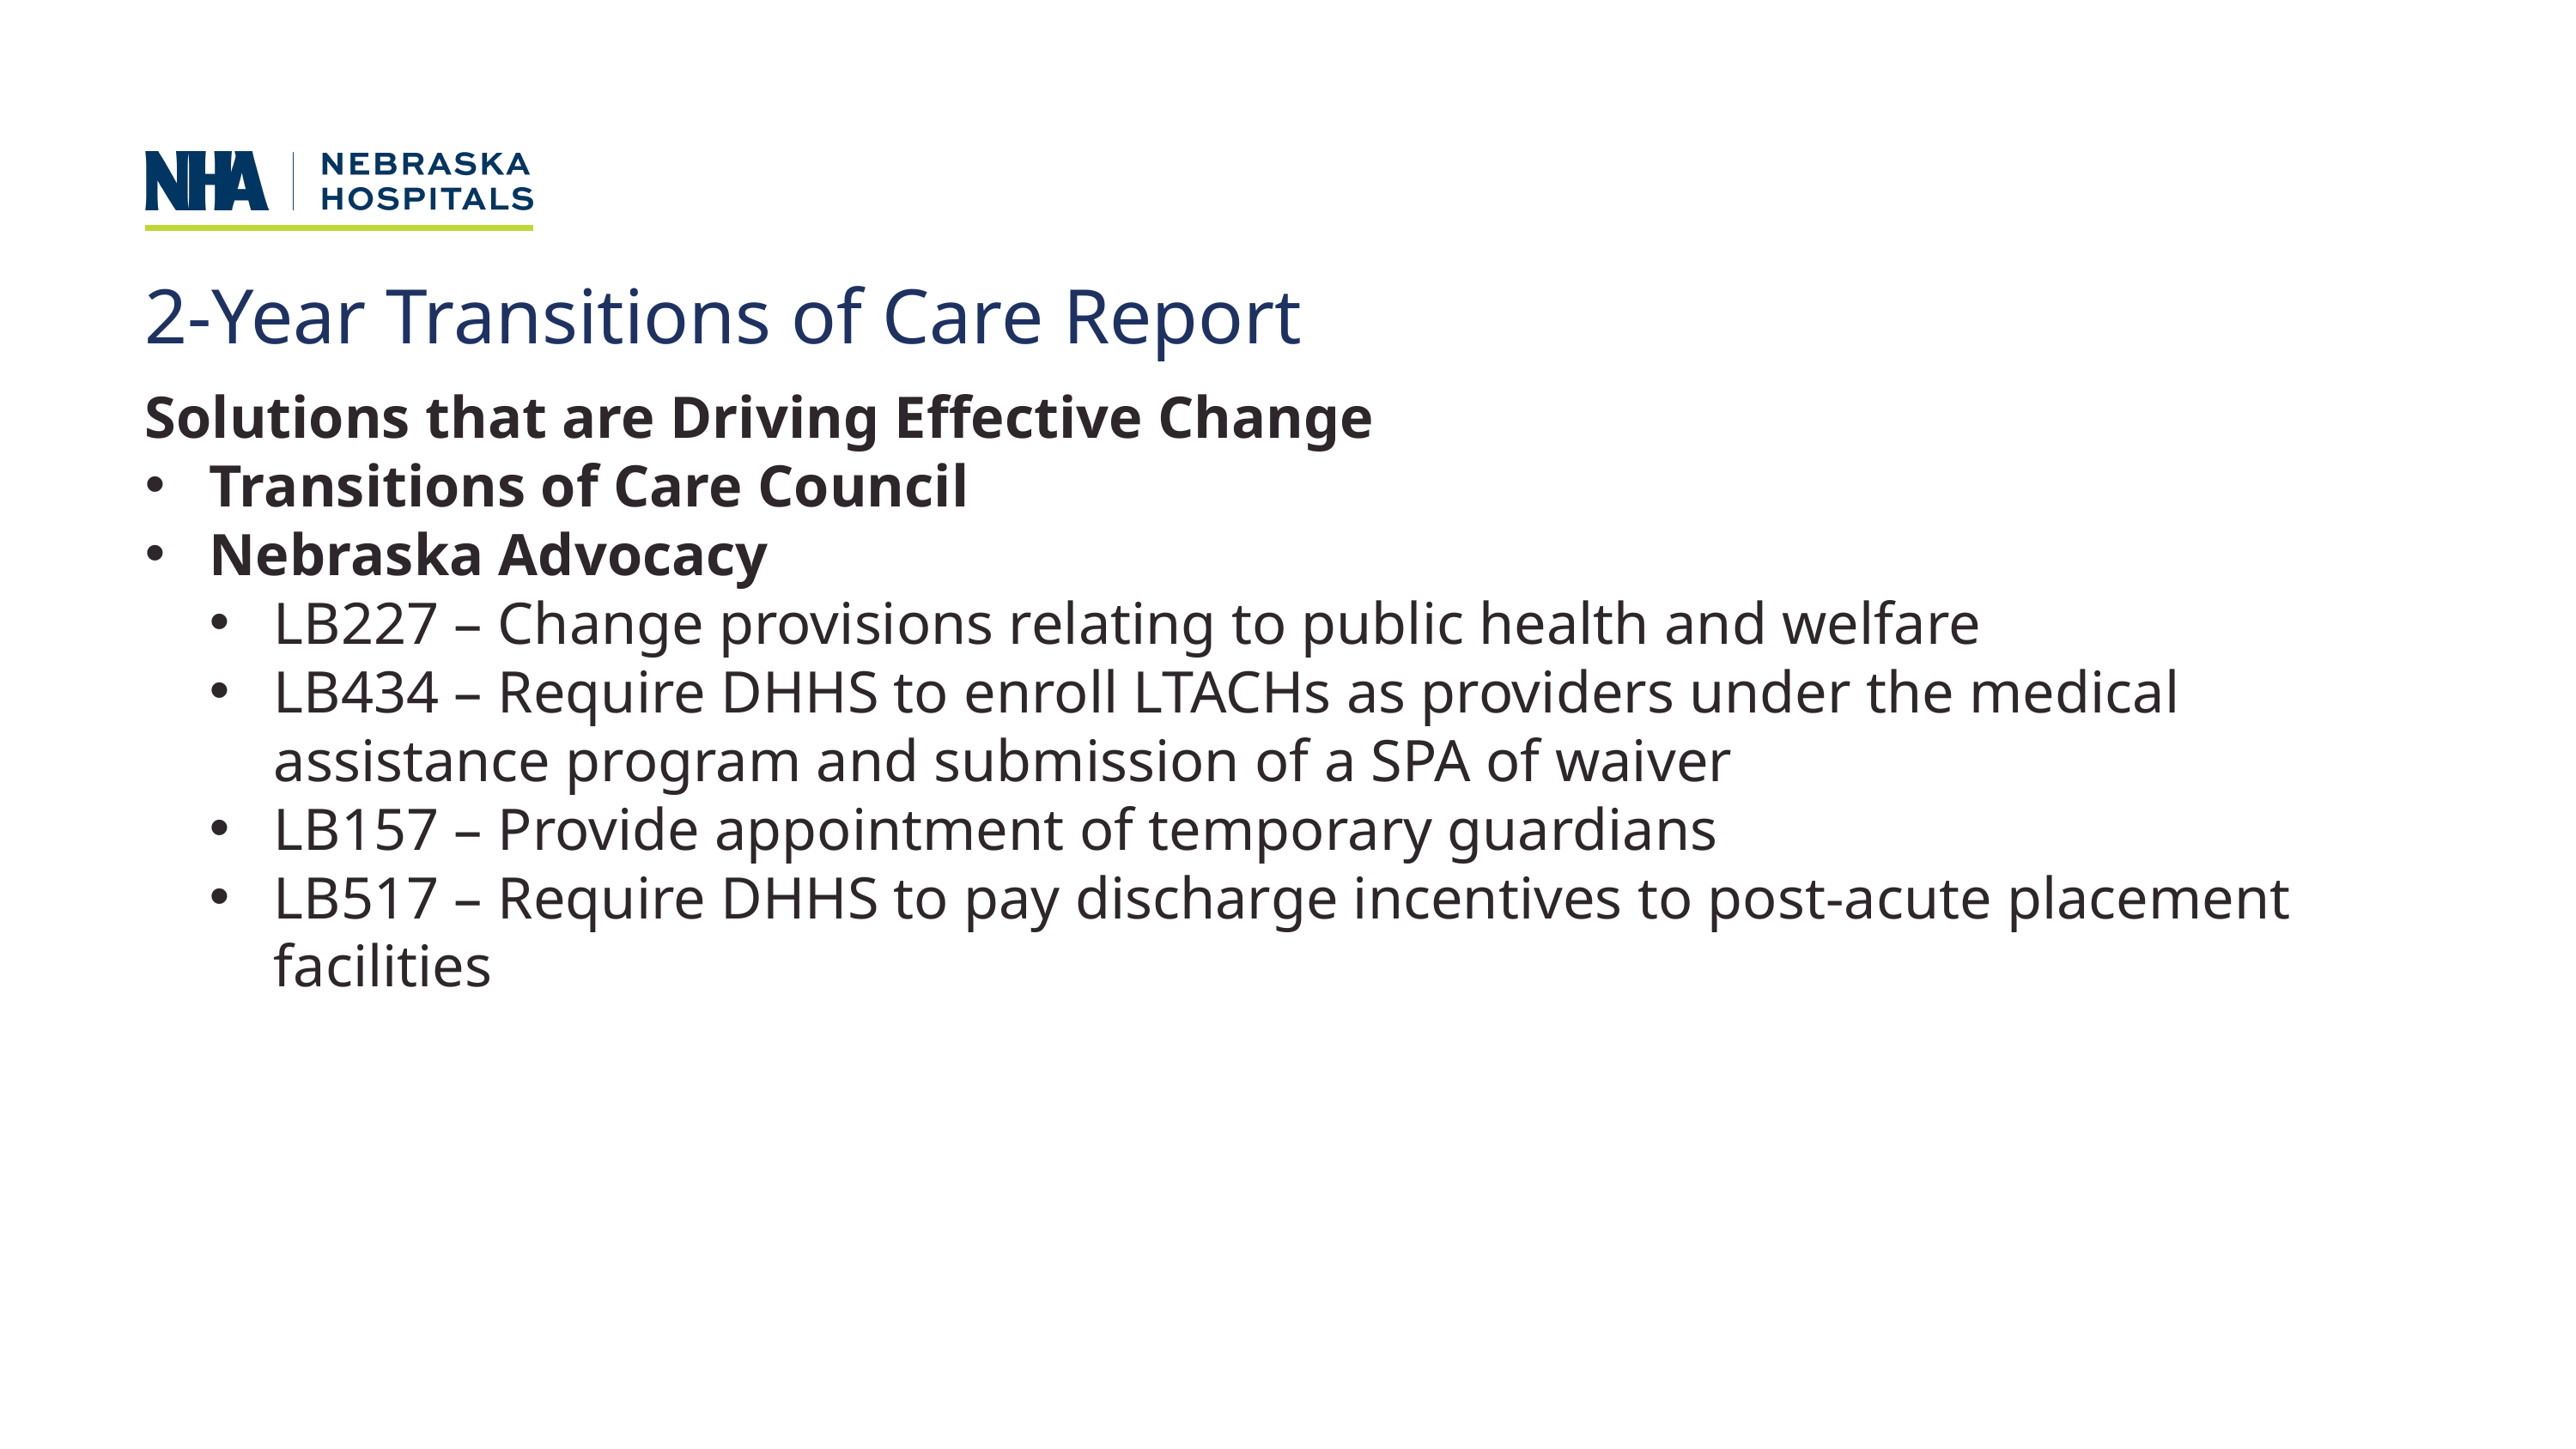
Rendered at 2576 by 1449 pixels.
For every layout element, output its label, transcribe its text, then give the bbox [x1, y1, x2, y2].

picture [144, 151, 534, 210]
text_box Solutions that are Driving Effective Change Transitions of Care Council Nebraska Advocacy LB227 – Change provisions relating to public health and welfare LB434 – Require DHHS to enroll LTACHs as providers under the medical assistance program and submission of a SPA of waiver LB157 – Provide appointment of temporary guardians LB517 – Require DHHS to pay discharge incentives to post-acute placement facilities [144, 380, 2348, 1068]
text_box 2-Year Transitions of Care Report [144, 288, 1653, 360]
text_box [144, 224, 534, 232]
